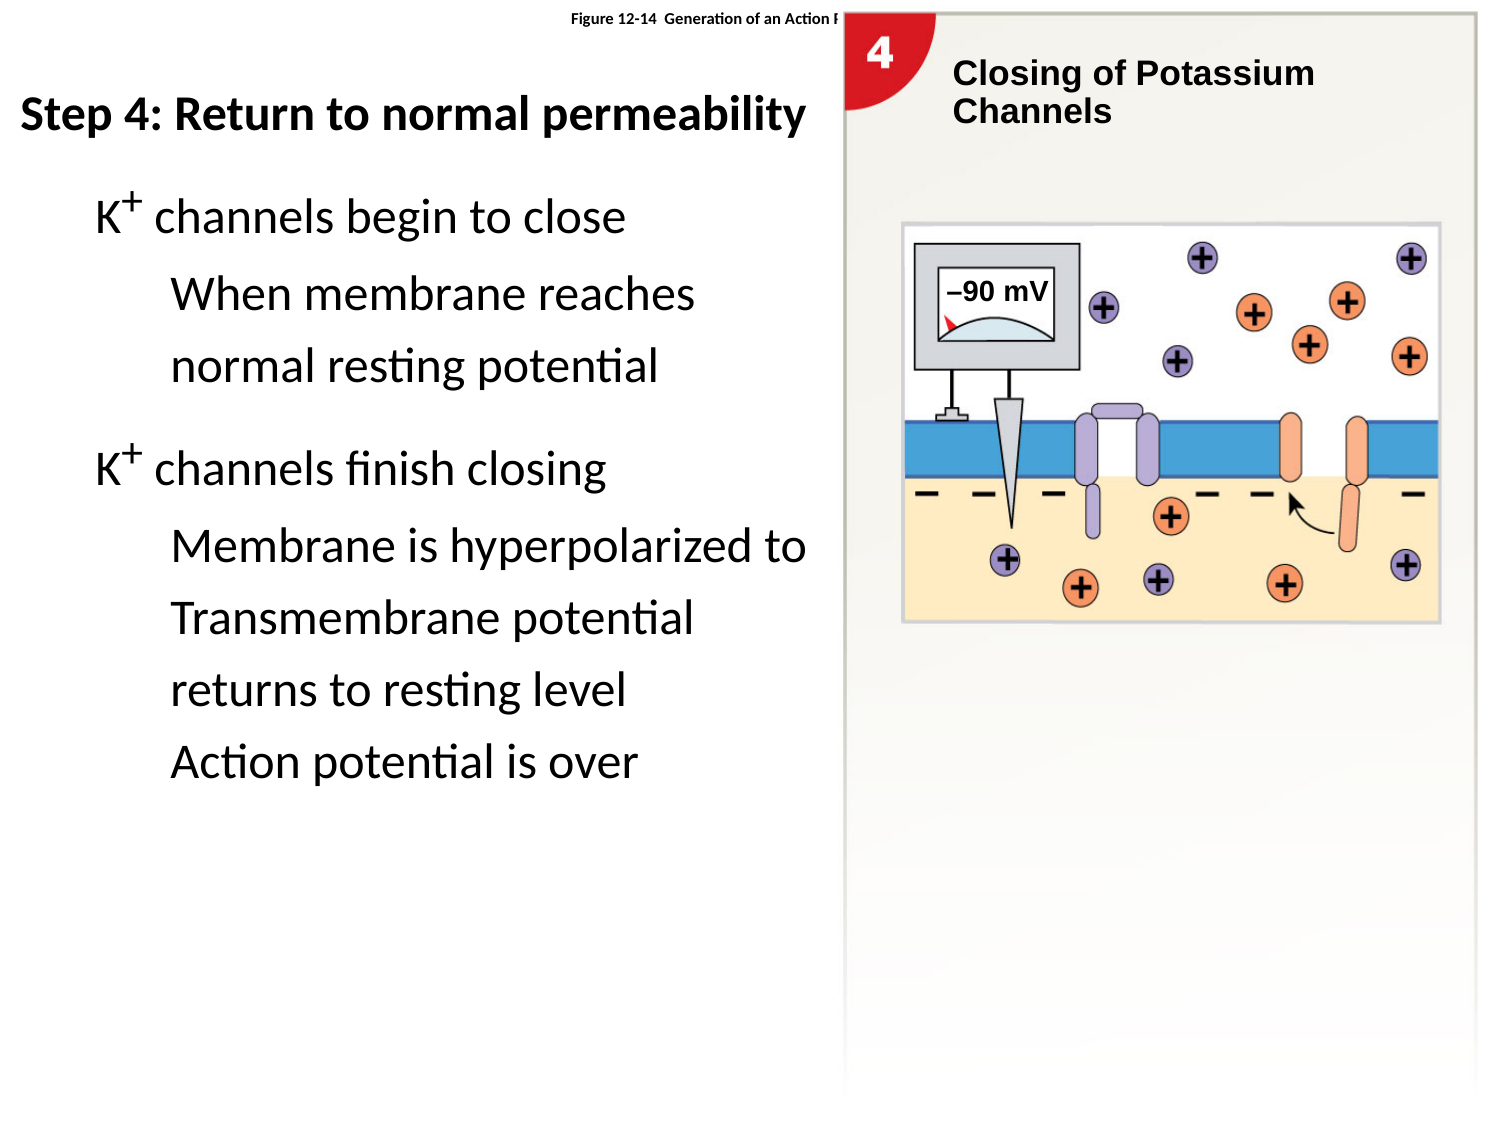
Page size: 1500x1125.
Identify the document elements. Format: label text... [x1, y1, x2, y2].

title Figure 12-14 Generation of an Action Potential [24, 0, 1443, 36]
text_box Step 4: Return to normal permeability K+ channels begin to close When membrane reaches normal resting potential K+ channels finish closing Membrane is hyperpolarized to Transmembrane potential returns to resting level Action potential is over [5, 61, 832, 796]
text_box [837, 5, 1500, 1125]
